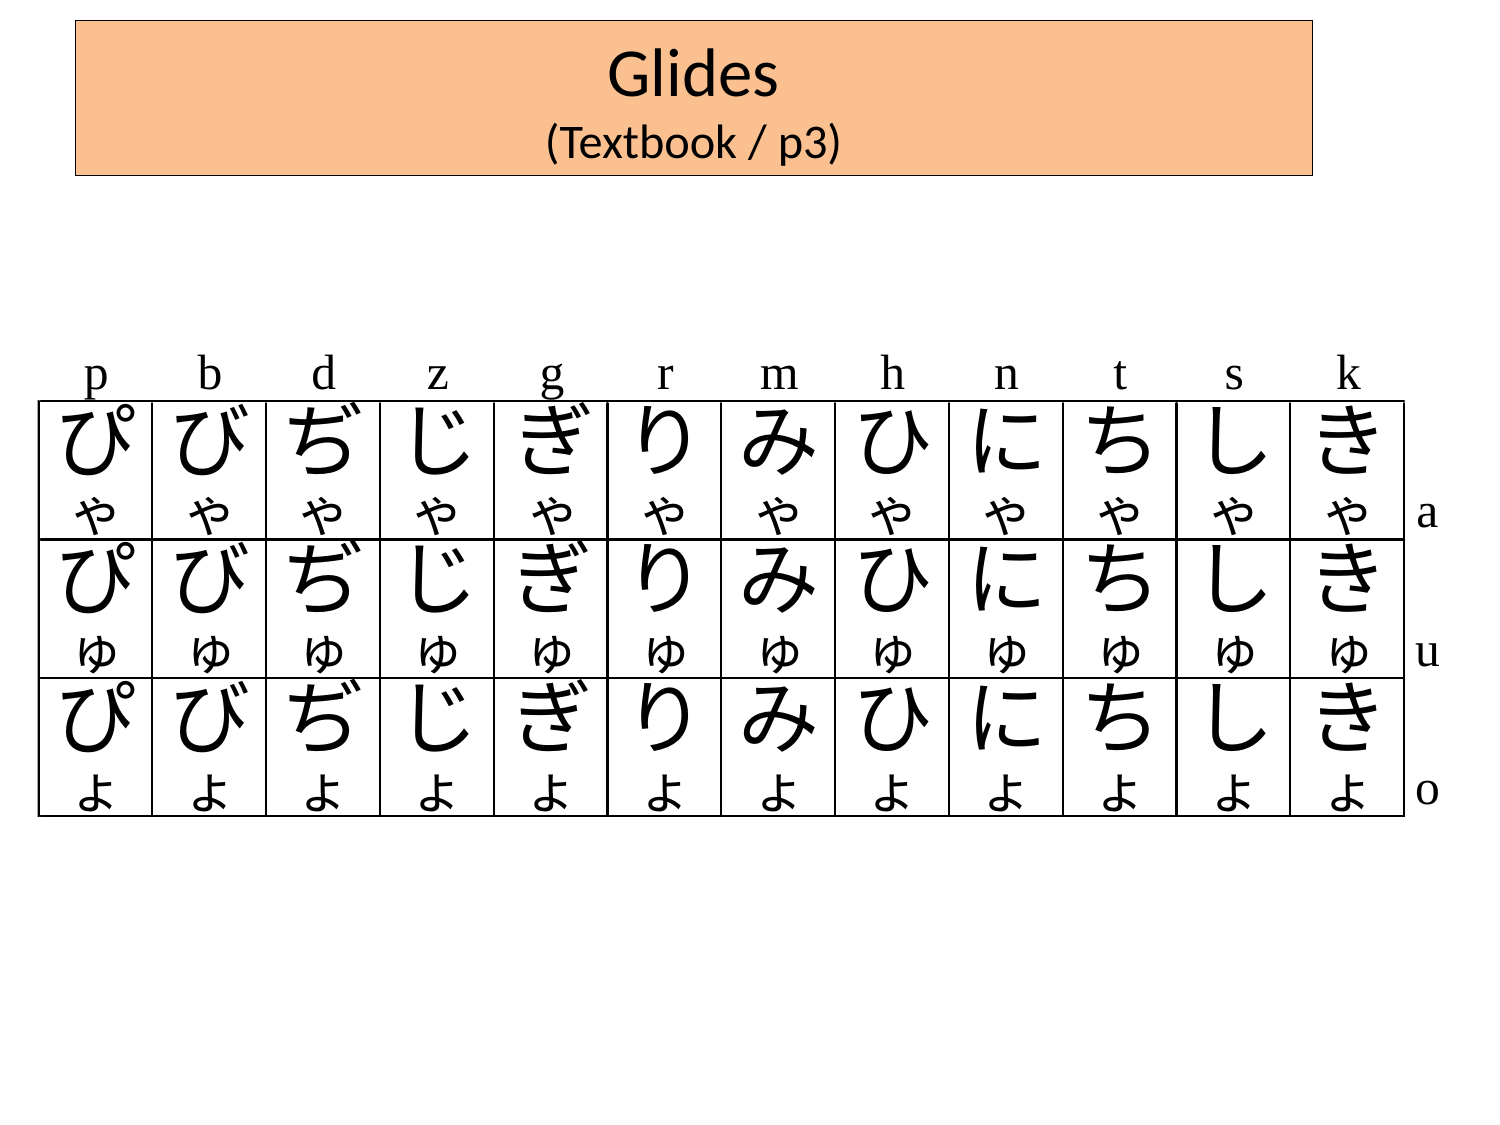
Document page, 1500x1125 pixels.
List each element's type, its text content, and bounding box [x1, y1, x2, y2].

title Glides (Textbook / p3) [75, 20, 1313, 176]
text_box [37, 341, 1451, 818]
